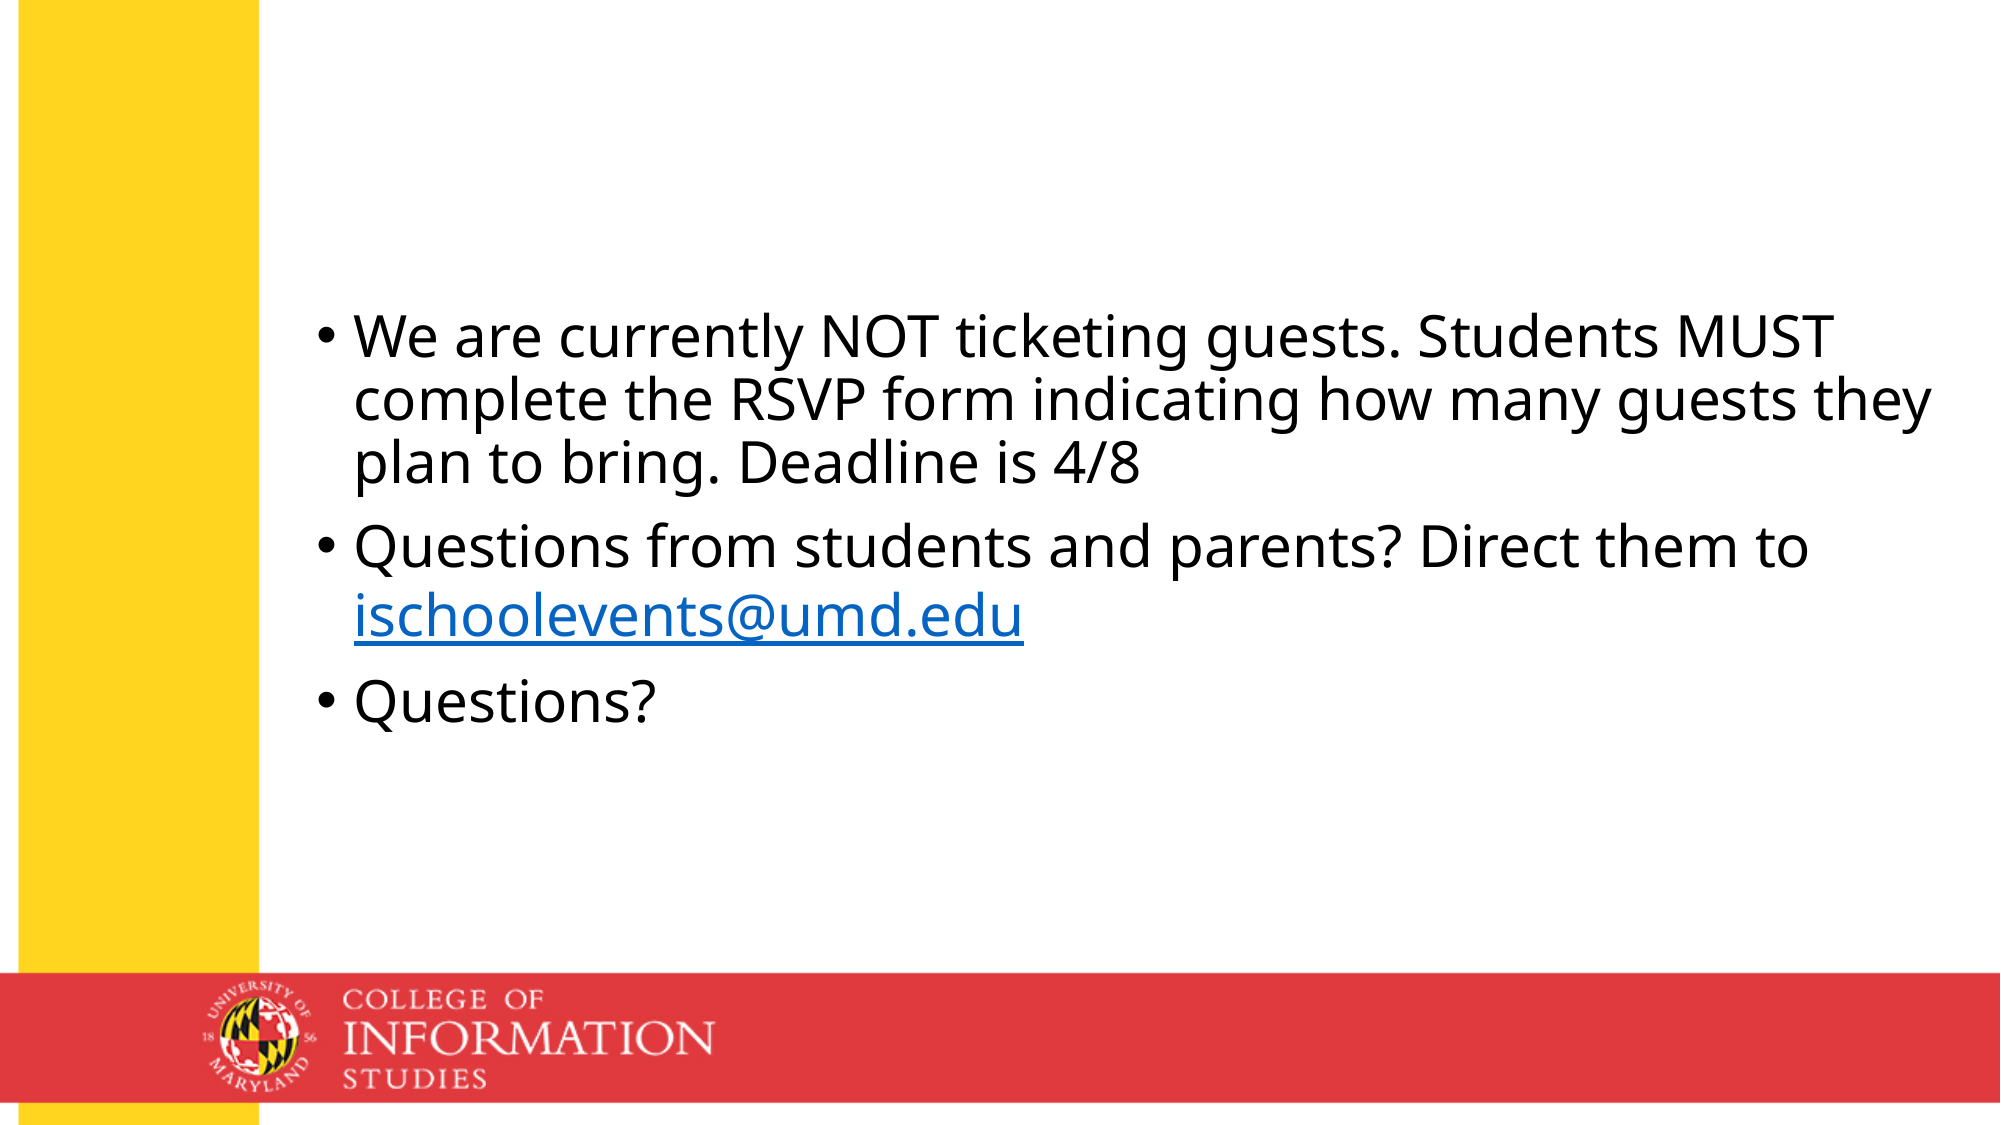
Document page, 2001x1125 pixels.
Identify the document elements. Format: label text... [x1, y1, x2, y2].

list We are currently NOT ticketing guests. Students MUST complete the RSVP form indicating how many guests they plan to bring. Deadline is 4/8 Questions from students and parents? Direct them to ischoolevents@umd.edu Questions? [301, 299, 1957, 932]
picture [0, 0, 2000, 1125]
